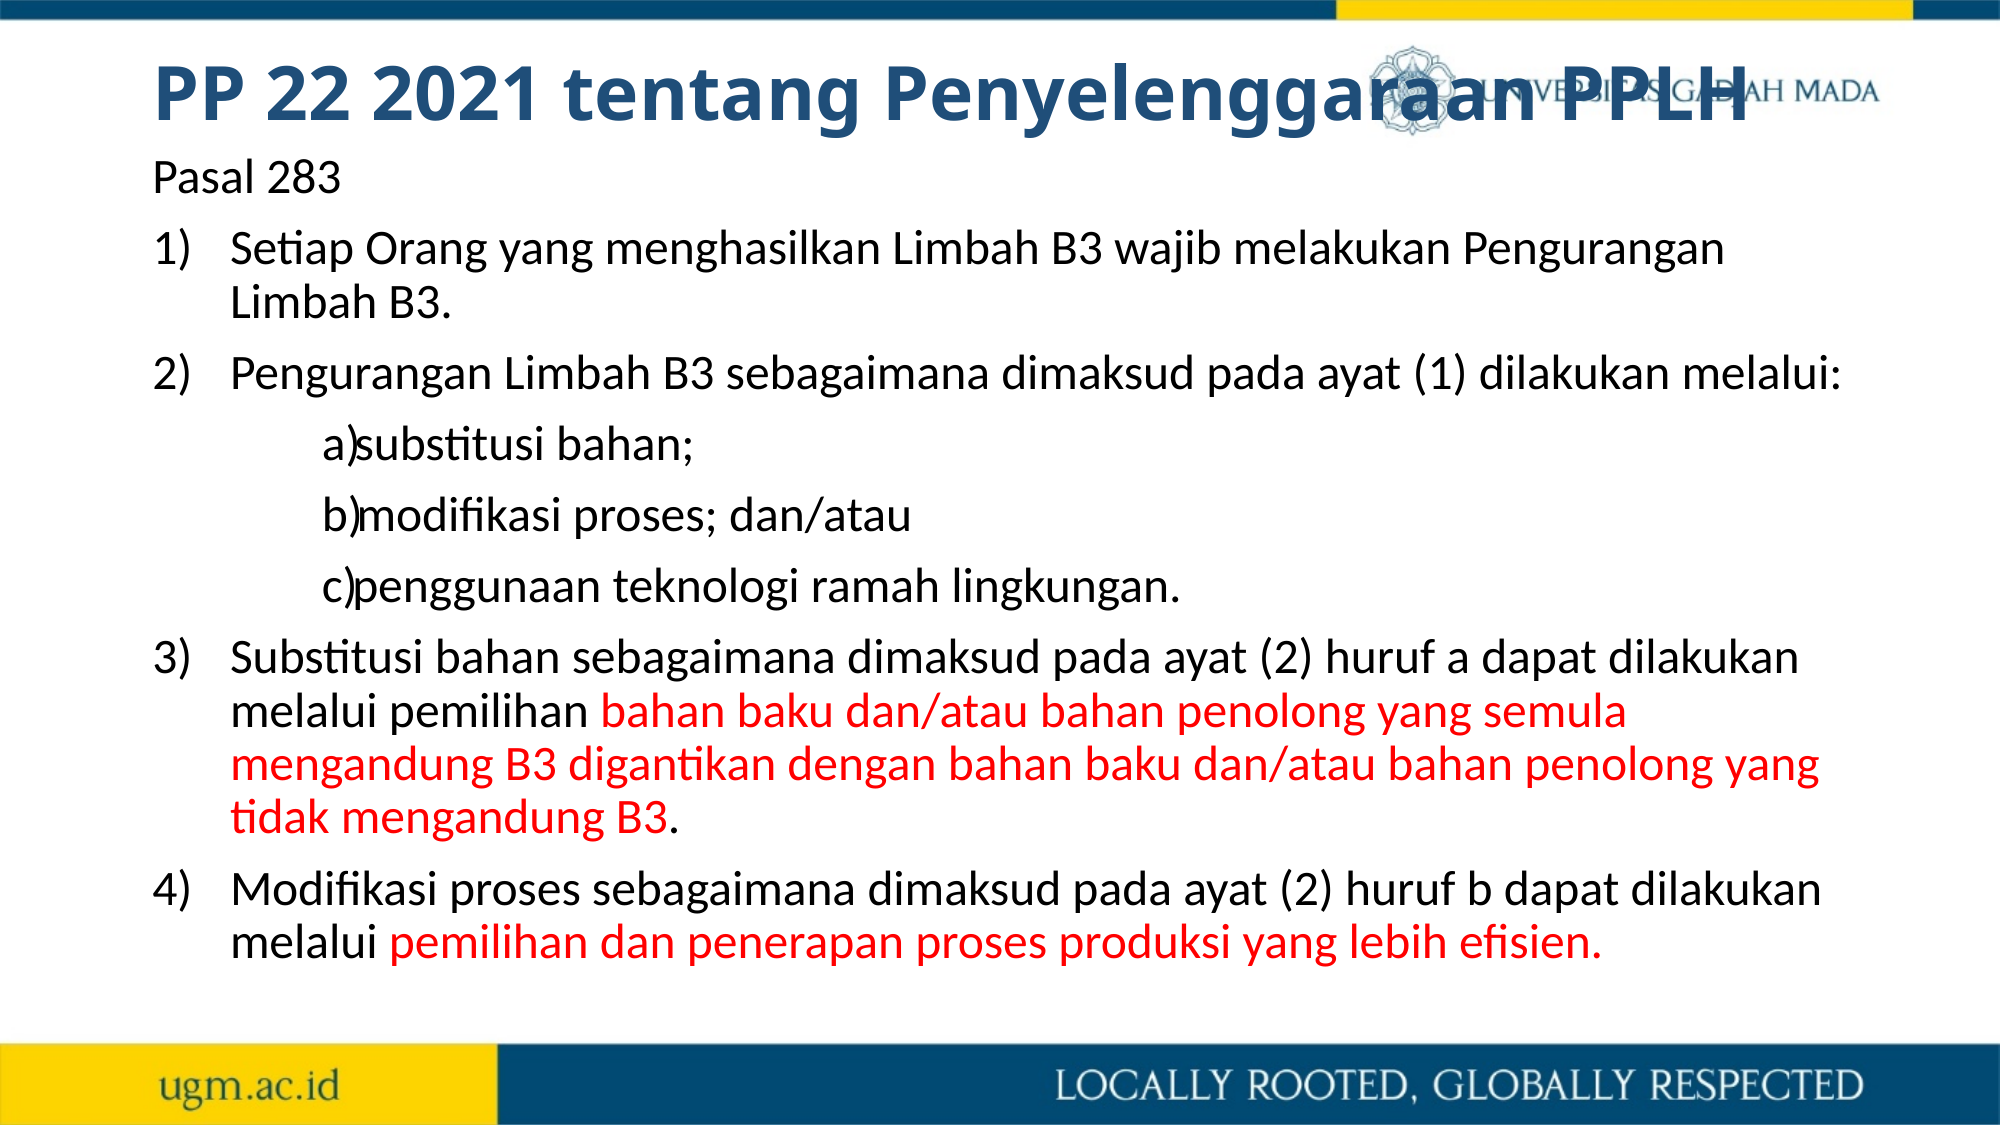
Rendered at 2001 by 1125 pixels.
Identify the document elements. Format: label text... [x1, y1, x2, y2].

picture [0, 0, 2000, 1125]
title PP 22 2021 tentang Penyelenggaraan PPLH [137, 31, 1863, 143]
list Pasal 283 Setiap Orang yang menghasilkan Limbah B3 wajib melakukan Pengurangan Limbah B3. Pengurangan Limbah B3 sebagaimana dimaksud pada ayat (1) dilakukan melalui: substitusi bahan; modifikasi proses; dan/atau penggunaan teknologi ramah lingkungan. Substitusi bahan sebagaimana dimaksud pada ayat (2) huruf a dapat dilakukan melalui pemilihan bahan baku dan/atau bahan penolong yang semula mengandung B3 digantikan dengan bahan baku dan/atau bahan penolong yang tidak mengandung B3. Modifikasi proses sebagaimana dimaksud pada ayat (2) huruf b dapat dilakukan melalui pemilihan dan penerapan proses produksi yang lebih efisien. [137, 143, 1863, 1014]
